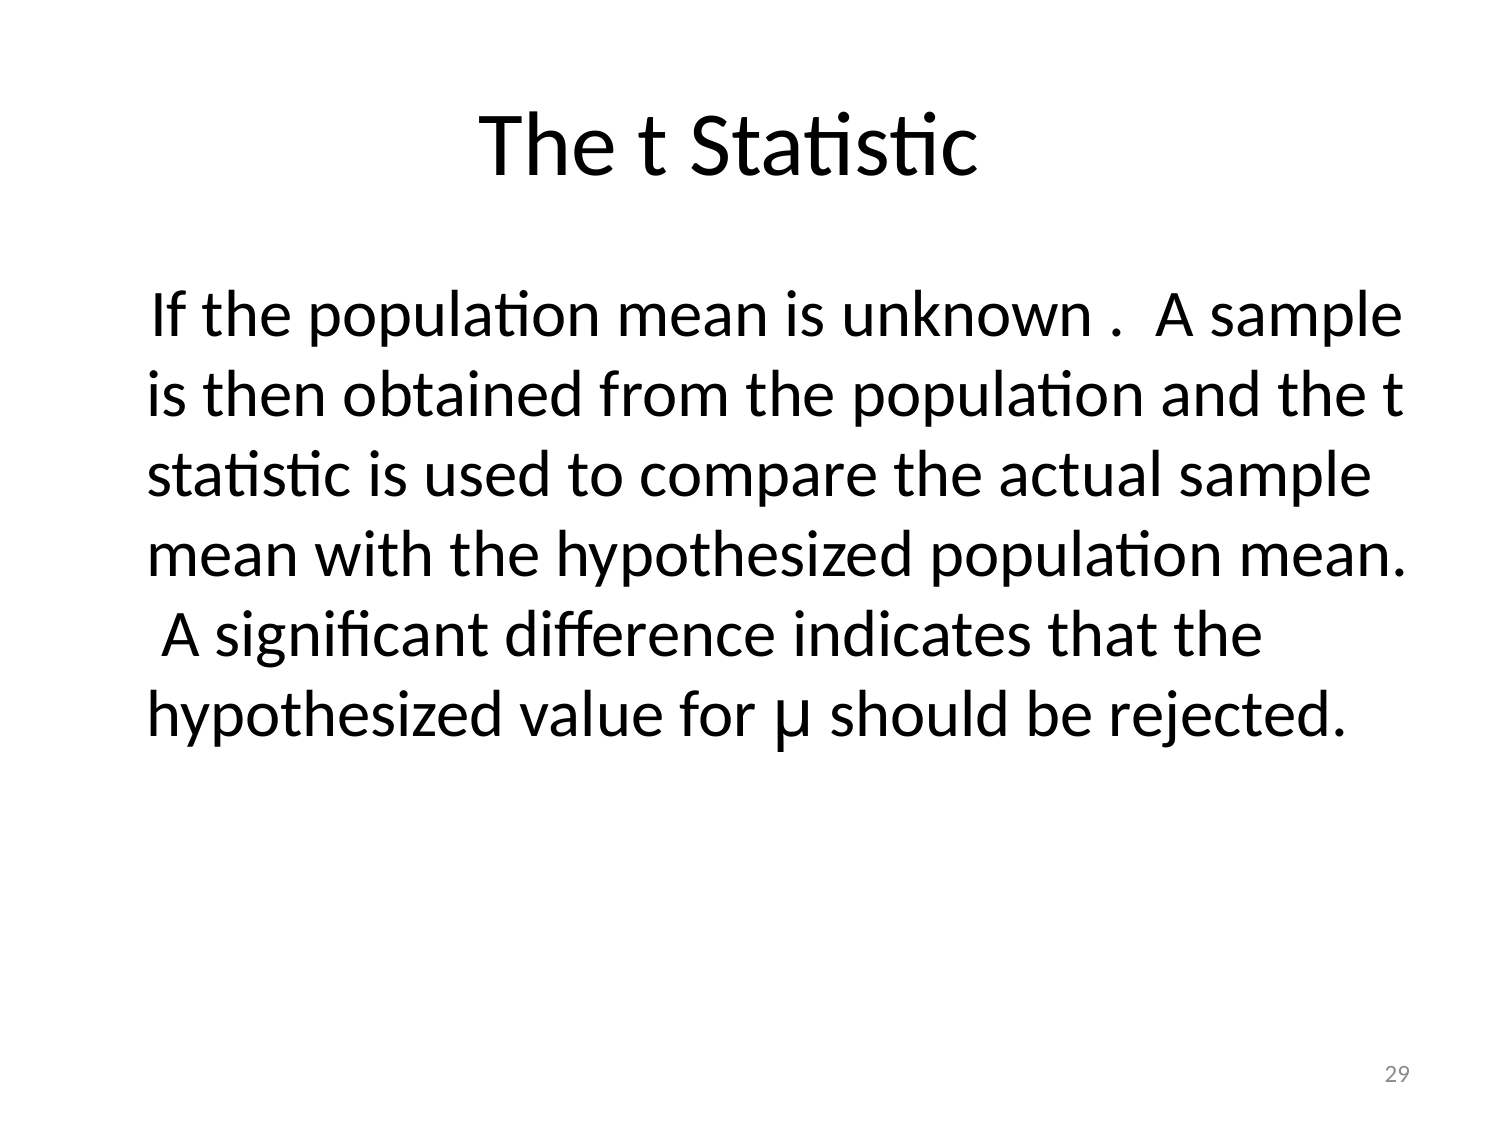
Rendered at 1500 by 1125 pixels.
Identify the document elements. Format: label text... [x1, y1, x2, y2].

list If the population mean is unknown . A sample is then obtained from the population and the t statistic is used to compare the actual sample mean with the hypothesized population mean. A significant difference indicates that the hypothesized value for μ should be rejected. [75, 262, 1425, 1005]
title The t Statistic [75, 45, 1425, 233]
slide_number 29 [1074, 1042, 1425, 1103]
